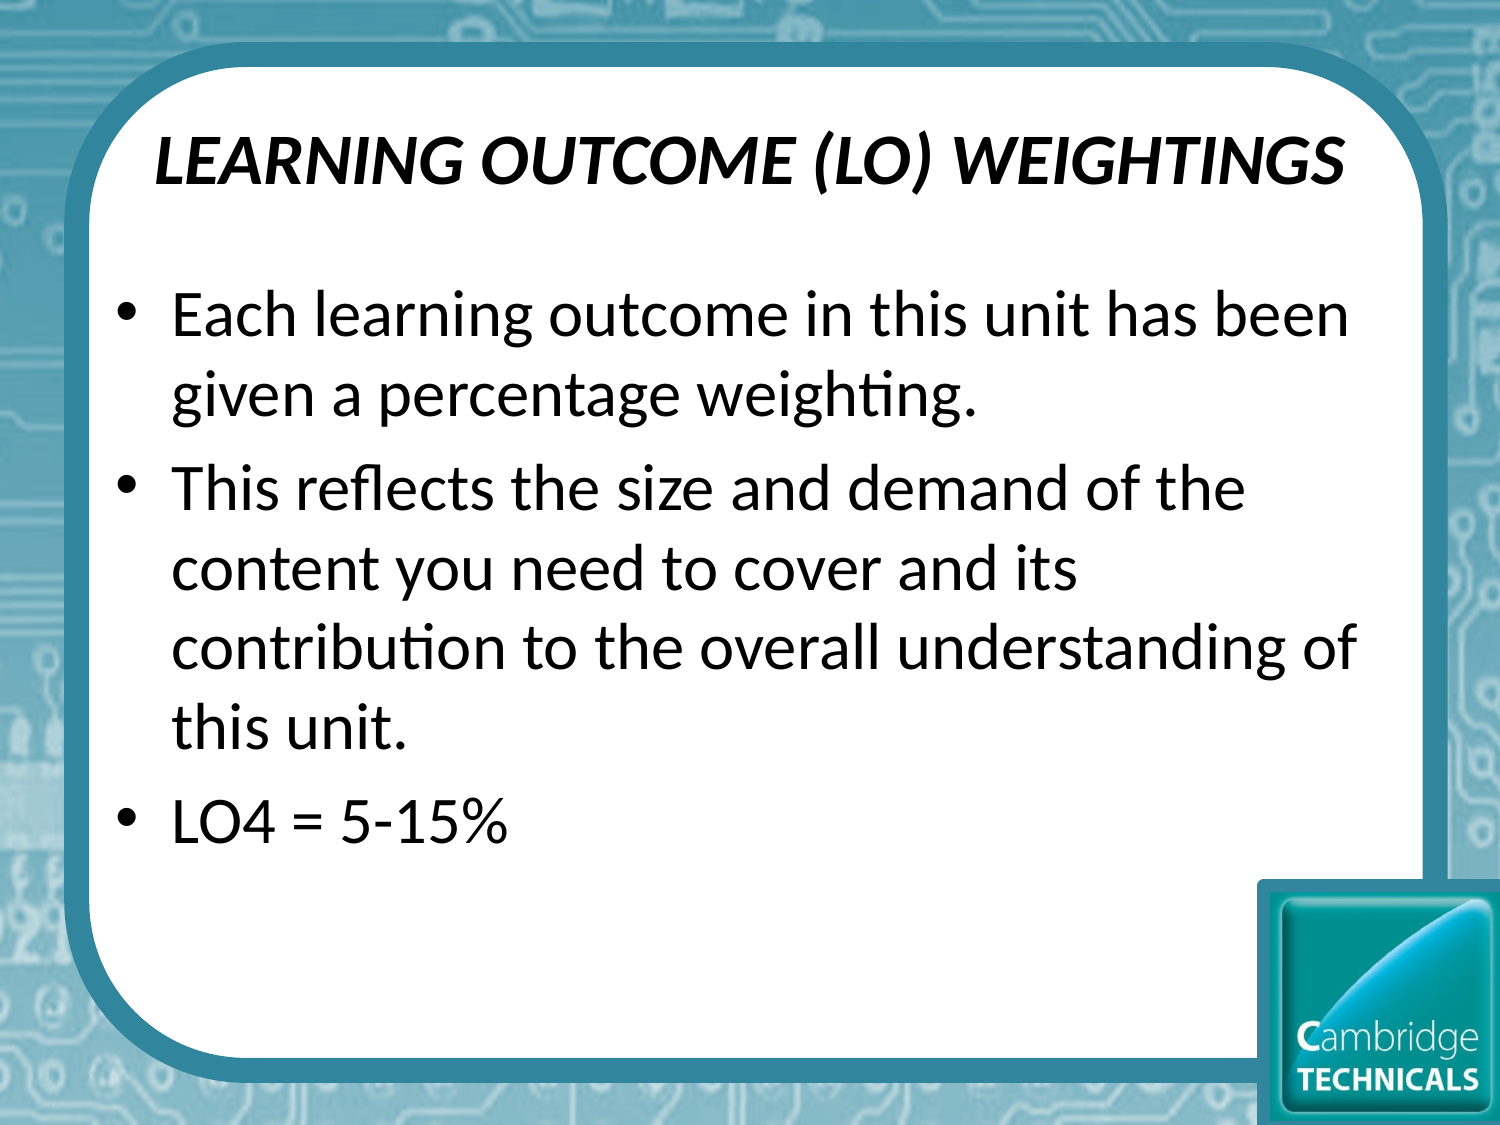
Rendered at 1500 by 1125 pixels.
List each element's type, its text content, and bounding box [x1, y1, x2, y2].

picture [0, 0, 1500, 1125]
title LEARNING OUTCOME (LO) WEIGHTINGS [75, 78, 1425, 233]
picture [1270, 892, 1500, 1121]
list Each learning outcome in this unit has been given a percentage weighting. This reflects the size and demand of the content you need to cover and its contribution to the overall understanding of this unit. LO4 = 5-15% [100, 262, 1412, 1005]
